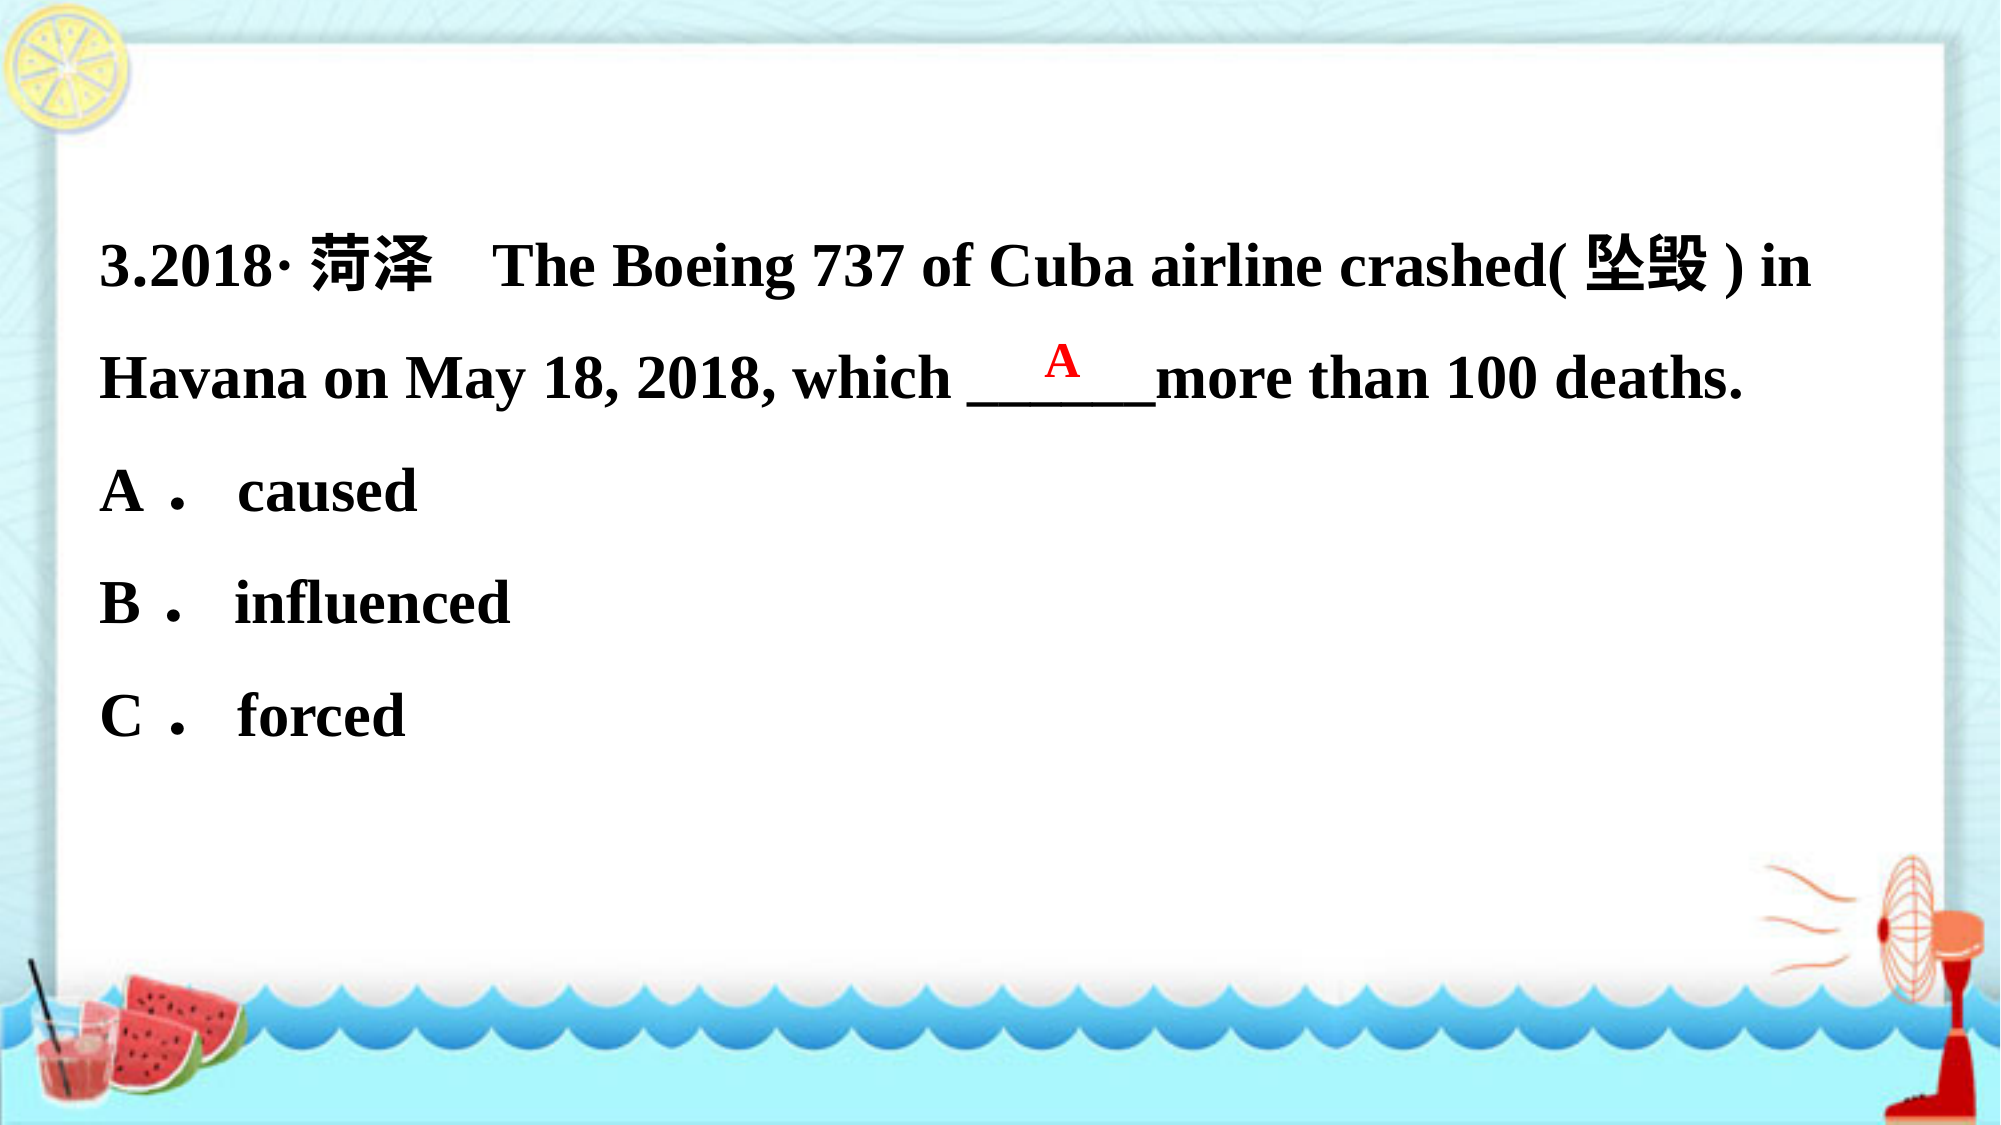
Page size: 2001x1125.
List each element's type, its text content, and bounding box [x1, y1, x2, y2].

text_box A [1029, 320, 1096, 395]
picture [0, 0, 2001, 1125]
text_box 3.2018·菏泽 The Boeing 737 of Cuba airline crashed(坠毁) in Havana on May 18, 2018, which ______more than 100 deaths. A．caused B．influenced C．forced [85, 179, 1883, 756]
